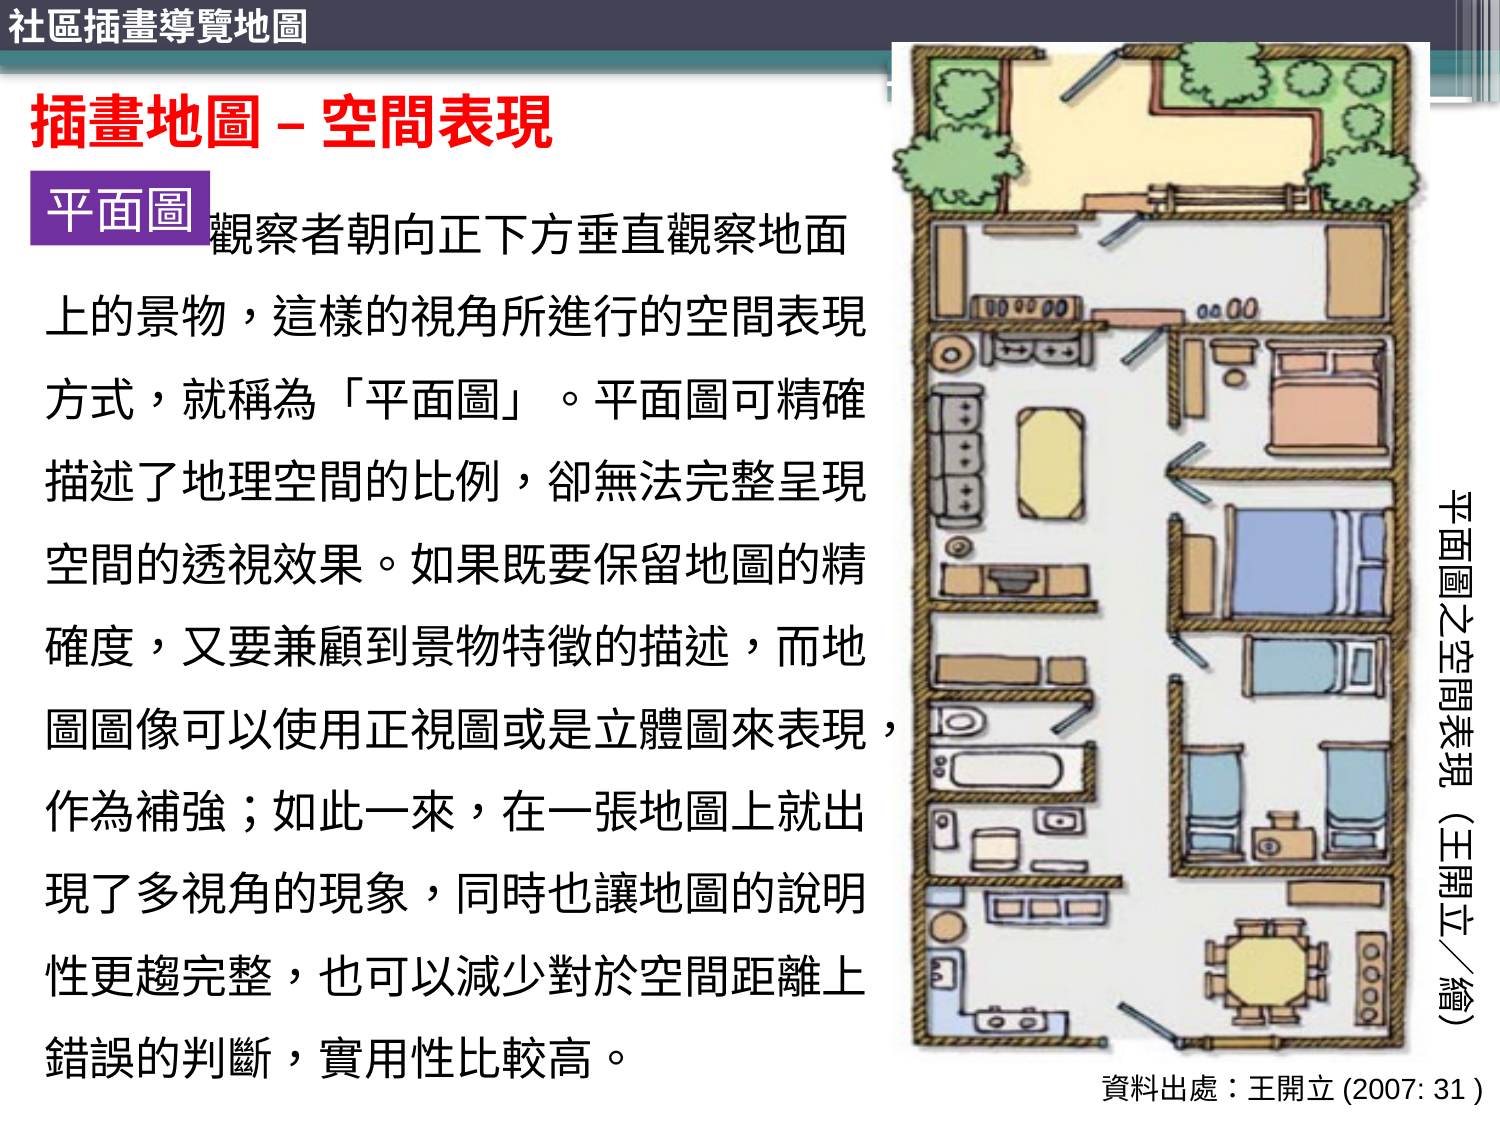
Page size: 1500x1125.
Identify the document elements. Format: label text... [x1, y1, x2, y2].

text_box 平面圖之空間表現（王開立／繪） [1437, 474, 1488, 1058]
text_box 觀察者朝向正下方垂直觀察地面上的景物，這樣的視角所進行的空間表現方式，就稱為「平面圖」。平面圖可精確描述了地理空間的比例，卻無法完整呈現空間的透視效果。如果既要保留地圖的精確度，又要兼顧到景物特徵的描述，而地圖圖像可以使用正視圖或是立體圖來表現，作為補強；如此一來，在一張地圖上就出現了多視角的現象，同時也讓地圖的說明性更趨完整，也可以減少對於空間距離上錯誤的判斷，實用性比較高。 [29, 170, 892, 1093]
text_box 社區插畫導覽地圖 [0, 0, 343, 56]
text_box 插畫地圖 – 空間表現 [14, 78, 569, 163]
text_box 資料出處：王開立(2007: 31 ) [1086, 1062, 1499, 1113]
picture [891, 42, 1431, 1064]
